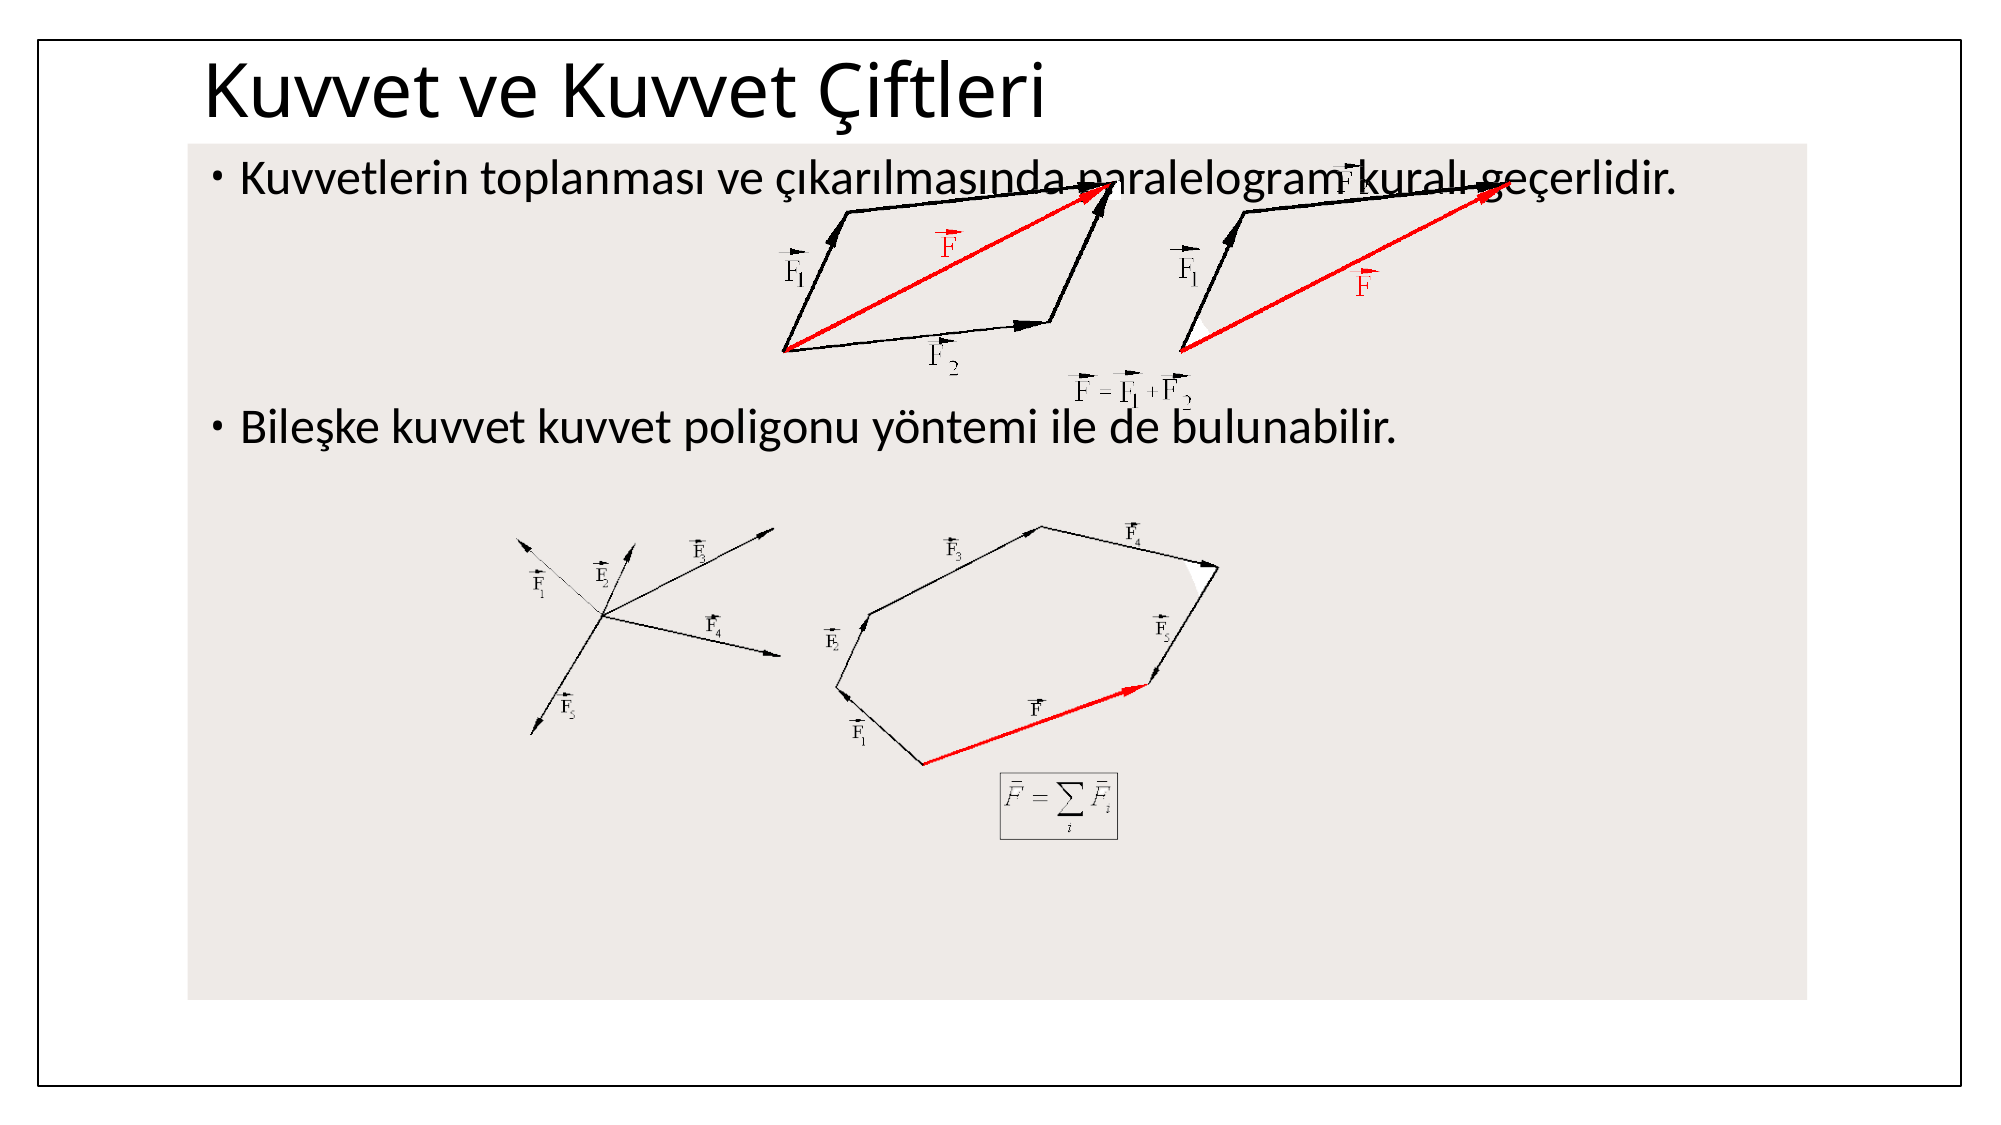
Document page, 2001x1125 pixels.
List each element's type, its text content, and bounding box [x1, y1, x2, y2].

title Kuvvet ve Kuvvet Çiftleri [187, 59, 1808, 128]
picture [499, 487, 1257, 843]
list Kuvvetlerin toplanması ve çıkarılmasında paralelogram kuralı geçerlidir. Bileşke kuvvet kuvvet poligonu yöntemi ile de bulunabilir. [187, 143, 1808, 1000]
picture [737, 113, 1561, 410]
